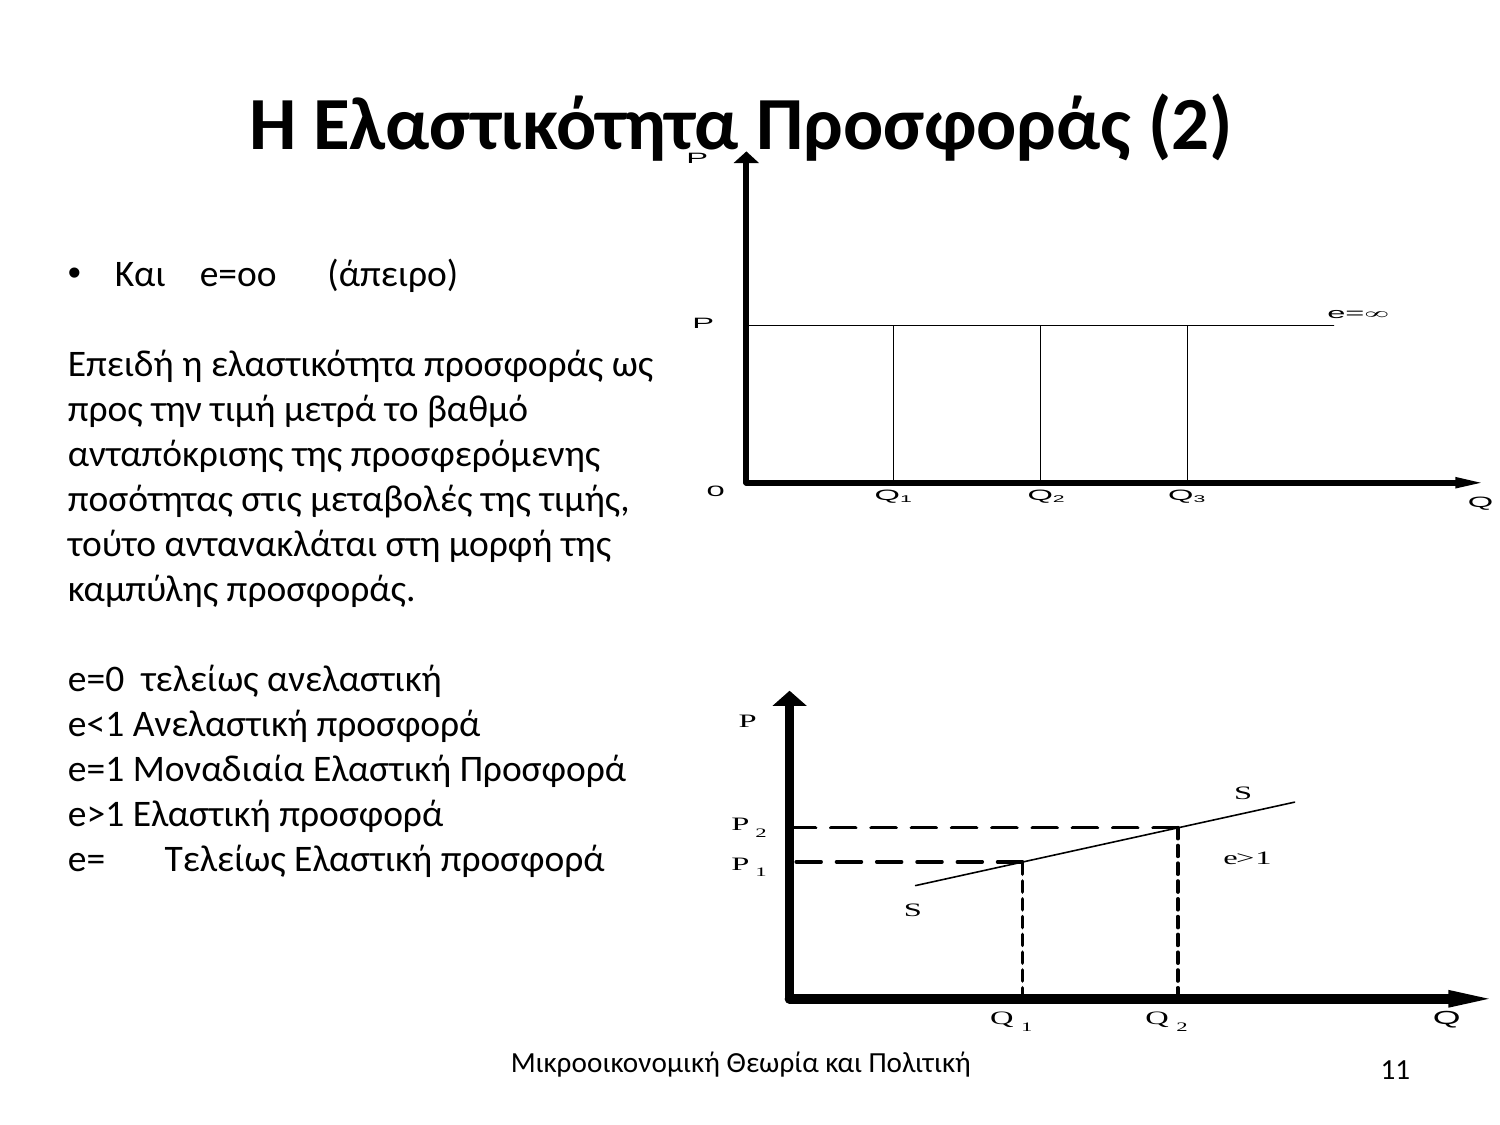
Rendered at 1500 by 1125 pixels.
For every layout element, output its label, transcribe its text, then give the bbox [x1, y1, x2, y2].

title Η Ελαστικότητα Προσφοράς (2) [0, 42, 1483, 198]
text_box 11 [1074, 1049, 1425, 1103]
text_box Μικροοικονομική Θεωρία και Πολιτική [392, 1035, 1091, 1119]
text_box Και e=oo (άπειρο) Επειδή η ελαστικότητα προσφοράς ως προς την τιμή μετρά το βαθμό ανταπόκρισης της προσφερόμενης ποσότητας στις μεταβολές της τιμής, τούτο αντανακλάται στη μορφή της καμπύλης προσφοράς. e=0 τελείως ανελαστική e<1 Ανελαστική προσφορά e=1 Μοναδιαία Ελαστική Προσφορά e>1 Ελαστική προσφορά e= Τελείως Ελαστική προσφορά [53, 197, 703, 977]
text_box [667, 136, 1500, 516]
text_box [679, 680, 1500, 1042]
